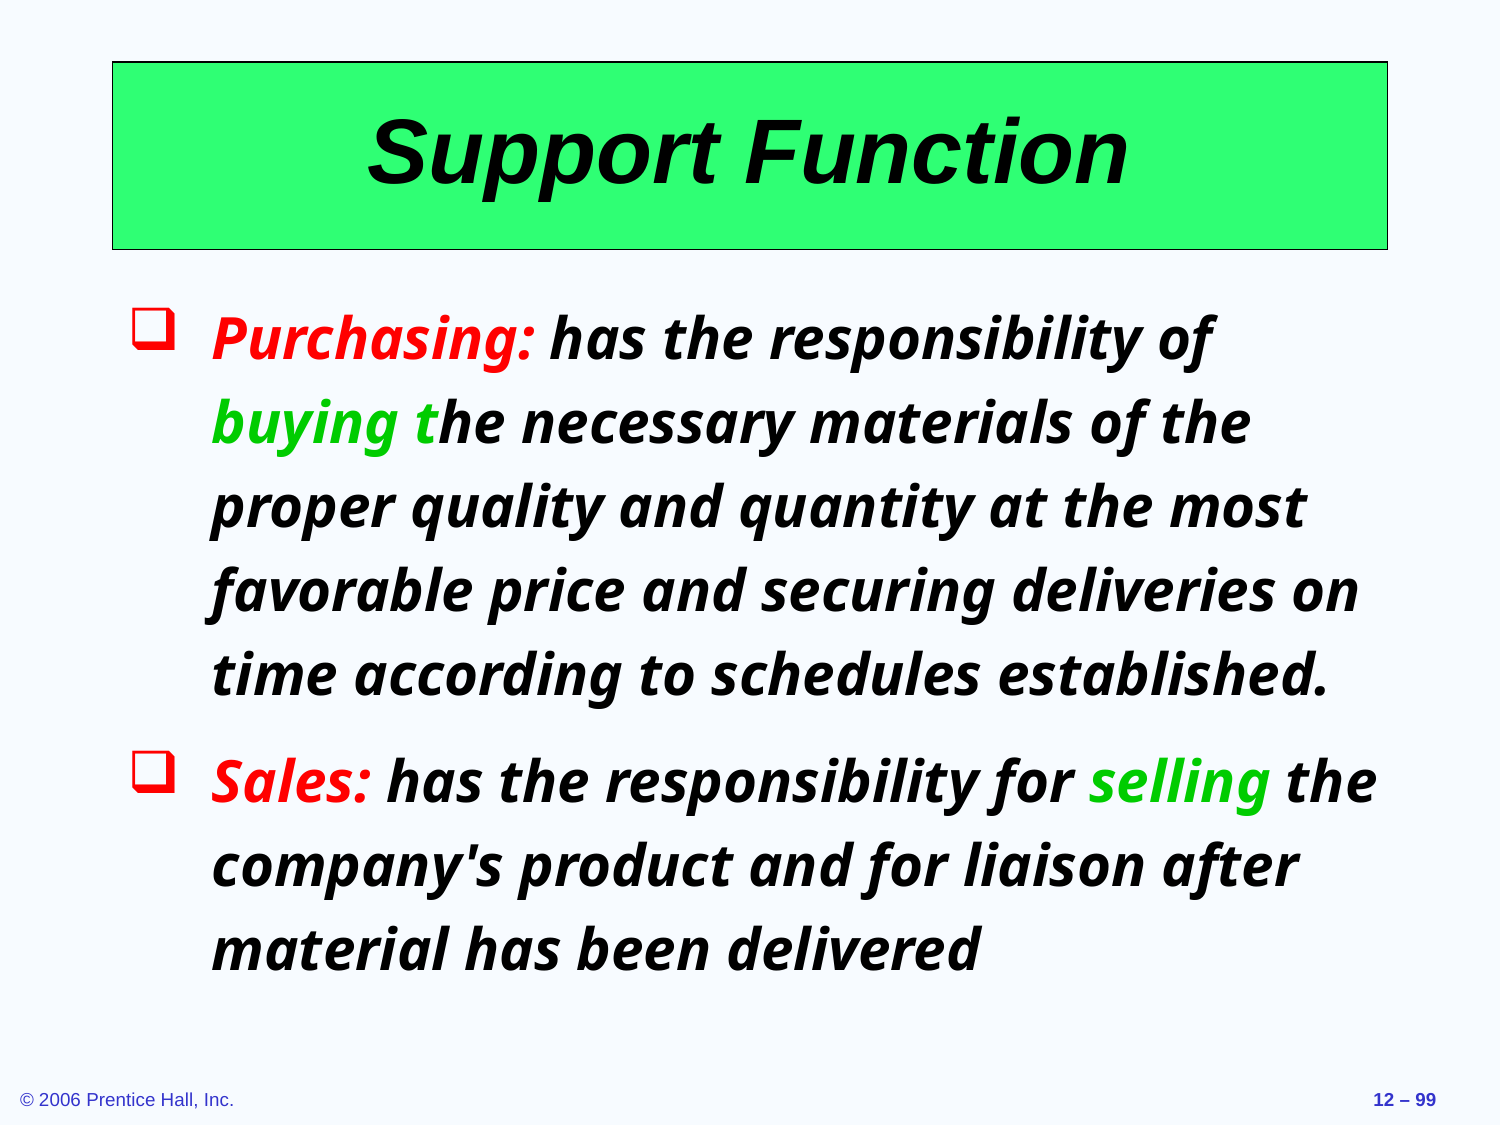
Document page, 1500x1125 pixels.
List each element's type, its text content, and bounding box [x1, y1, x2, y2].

list Purchasing: has the responsibility of buying the necessary materials of the proper quality and quantity at the most favorable price and securing deliveries on time according to schedules established. Sales: has the responsibility for selling the company's product and for liaison after material has been delivered [112, 279, 1413, 955]
title Support Function [112, 61, 1388, 250]
